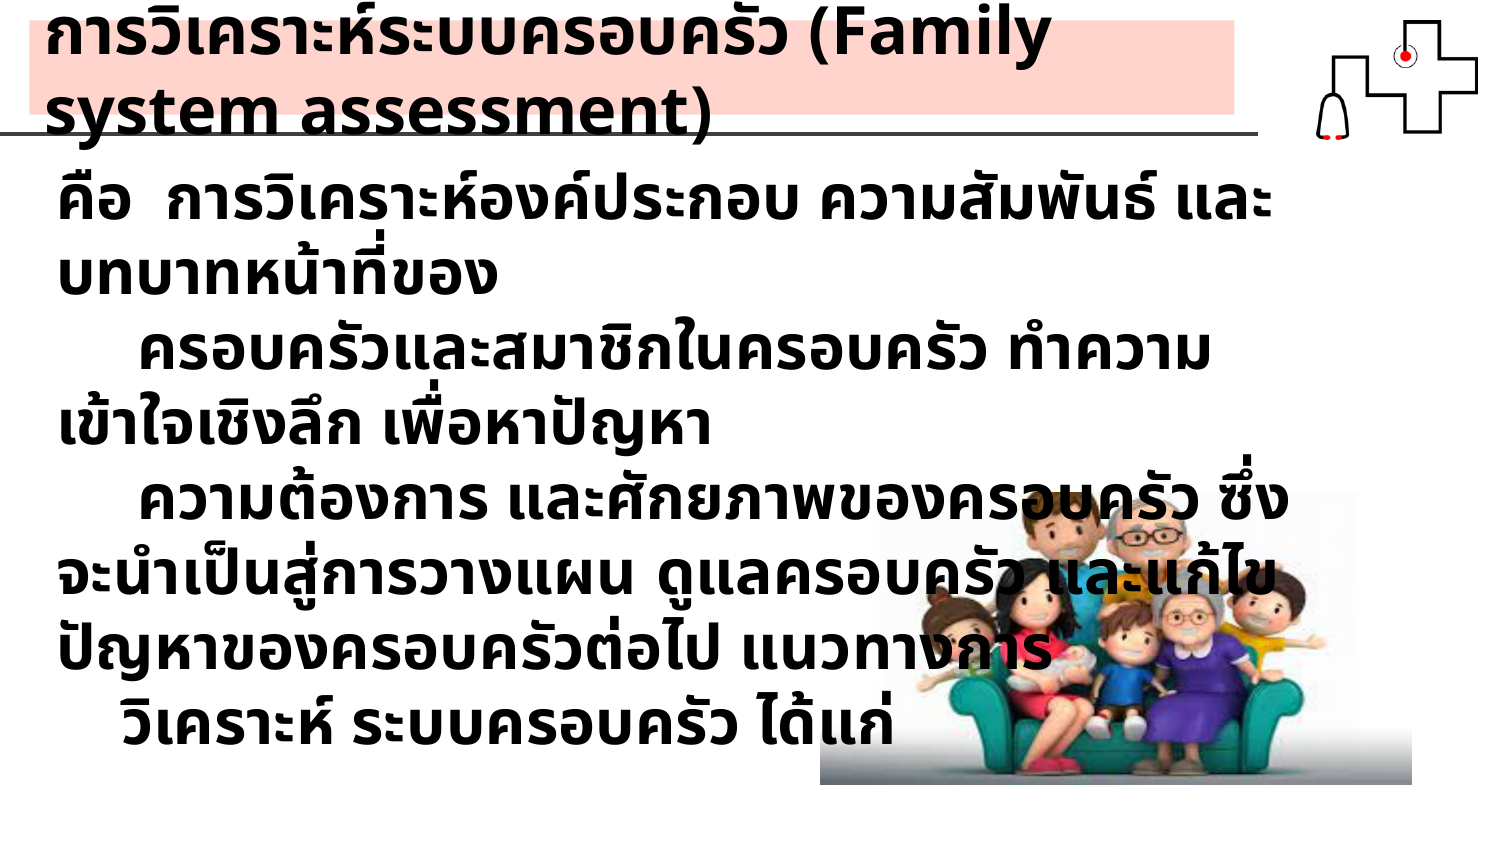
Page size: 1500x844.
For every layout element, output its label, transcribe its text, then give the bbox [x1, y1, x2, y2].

list การวิเคราะห์ระบบครอบครัว (Family system assessment) [29, 20, 1235, 115]
picture [820, 492, 1412, 785]
text_box คือ การวิเคราะห์องค์ประกอบ ความสัมพันธ์ และบทบาทหน้าที่ของ ครอบครัวและสมาชิกในครอบครัว ทำความเข้าใจเชิงลึก เพื่อหาปัญหา ความต้องการ และศักยภาพของครอบครัว ซึ่งจะนำเป็นสู่การวางแผน ดูแลครอบครัว และแก้ไขปัญหาของครอบครัวต่อไป แนวทางการ วิเคราะห์ ระบบครอบครัว ได้แก่ [41, 150, 1353, 765]
picture [1316, 20, 1478, 140]
